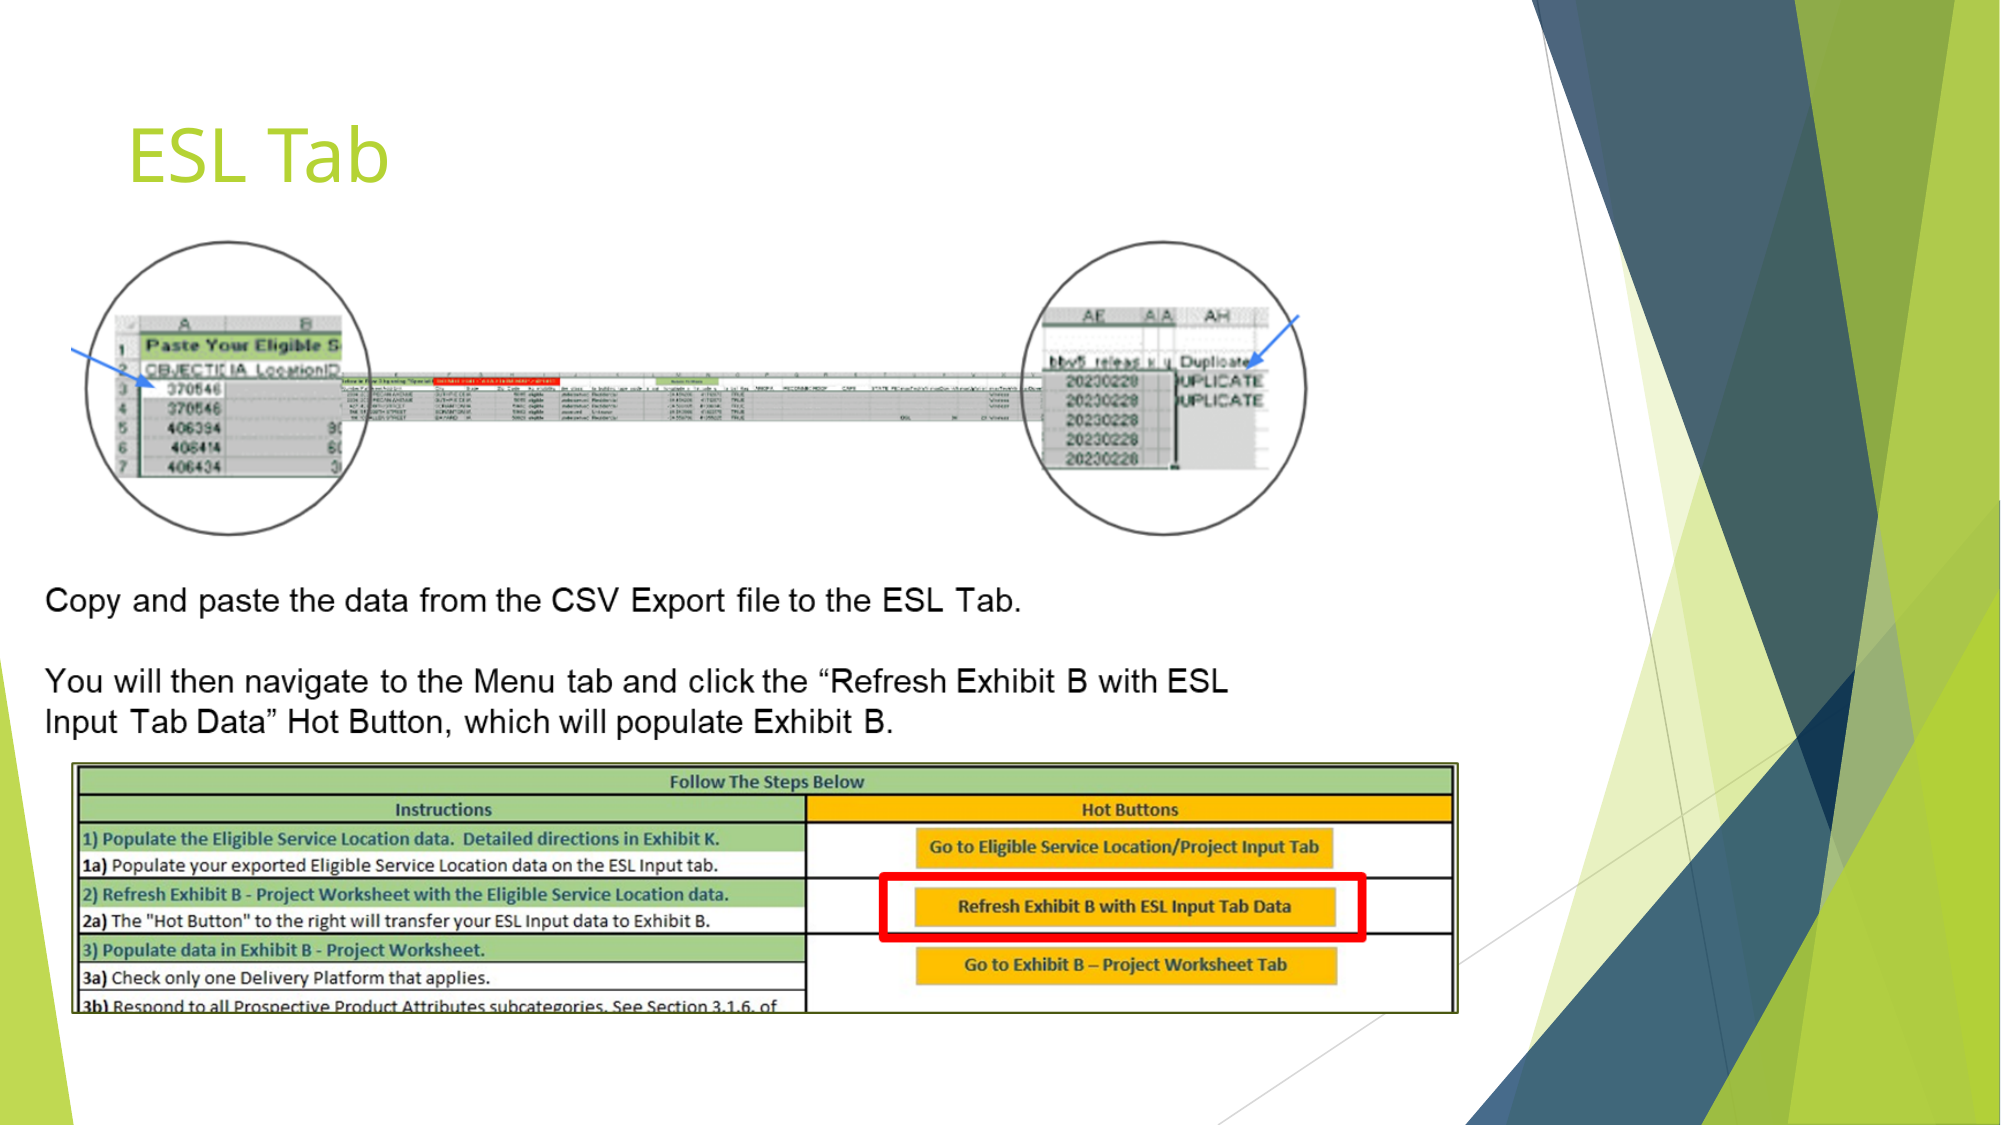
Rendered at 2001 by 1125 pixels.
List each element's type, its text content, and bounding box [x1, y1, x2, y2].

picture [24, 569, 1459, 1015]
title ESL Tab [111, 99, 1522, 317]
picture [71, 230, 1313, 545]
